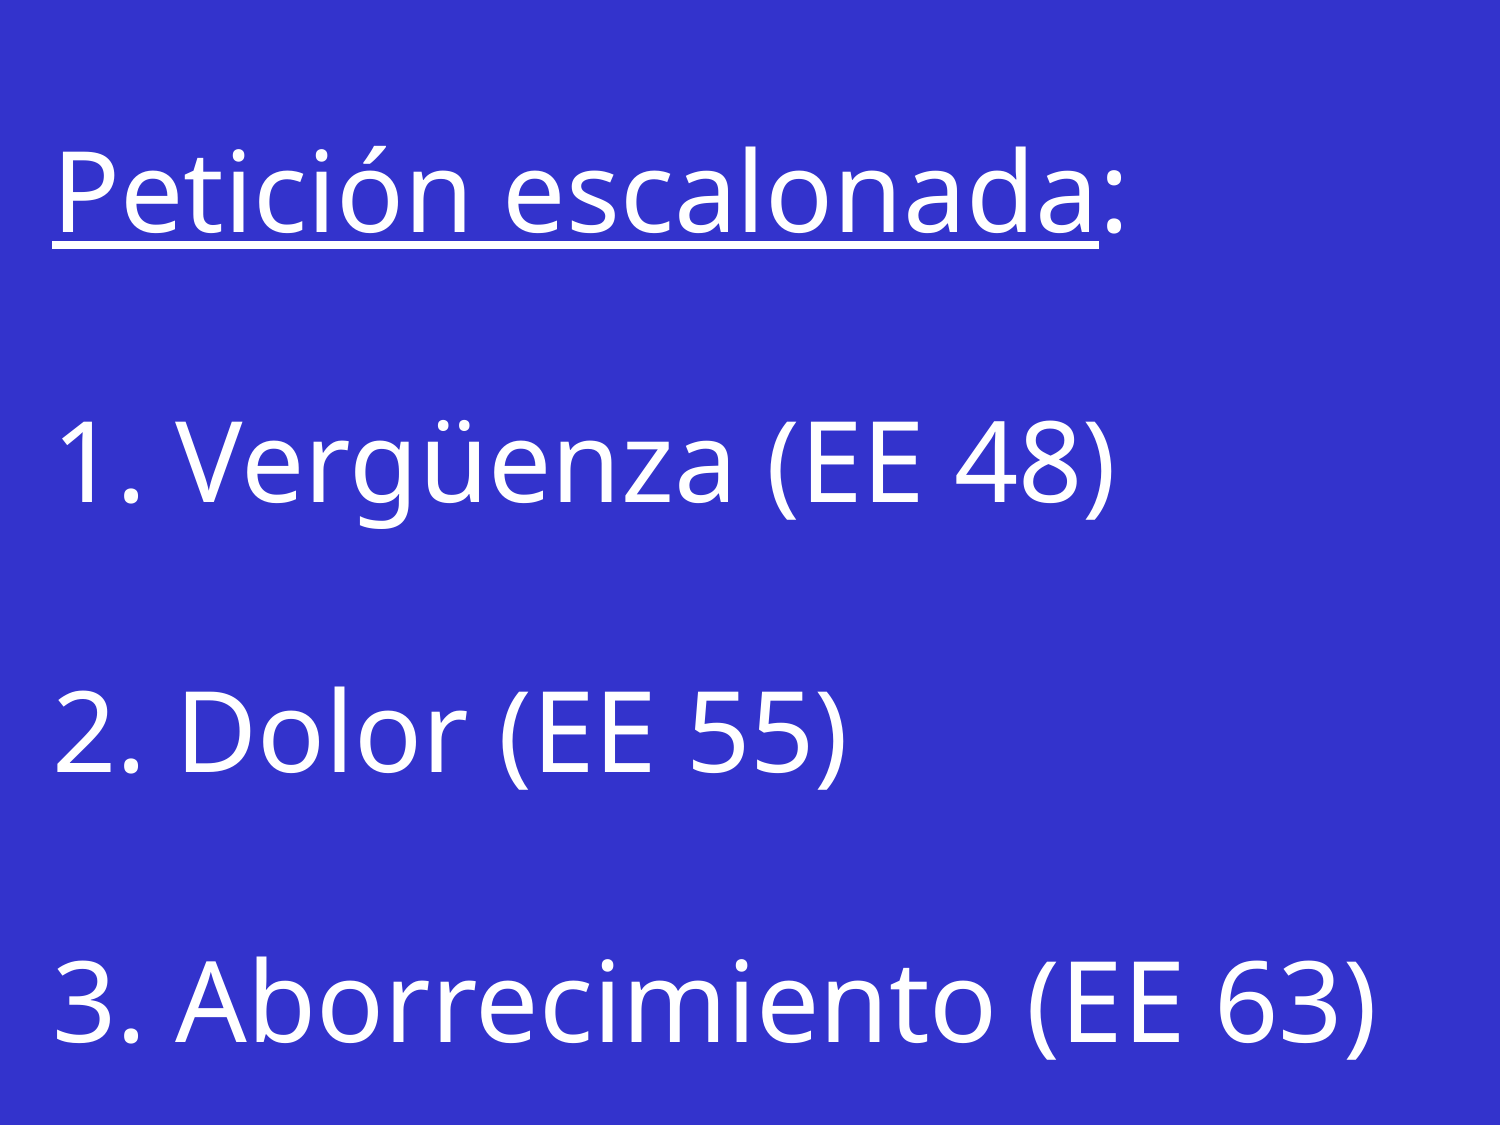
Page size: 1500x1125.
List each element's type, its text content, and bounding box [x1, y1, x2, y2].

text_box Petición escalonada: 1. Vergüenza (EE 48) 2. Dolor (EE 55) 3. Aborrecimiento (EE 63) [37, 112, 1465, 1073]
